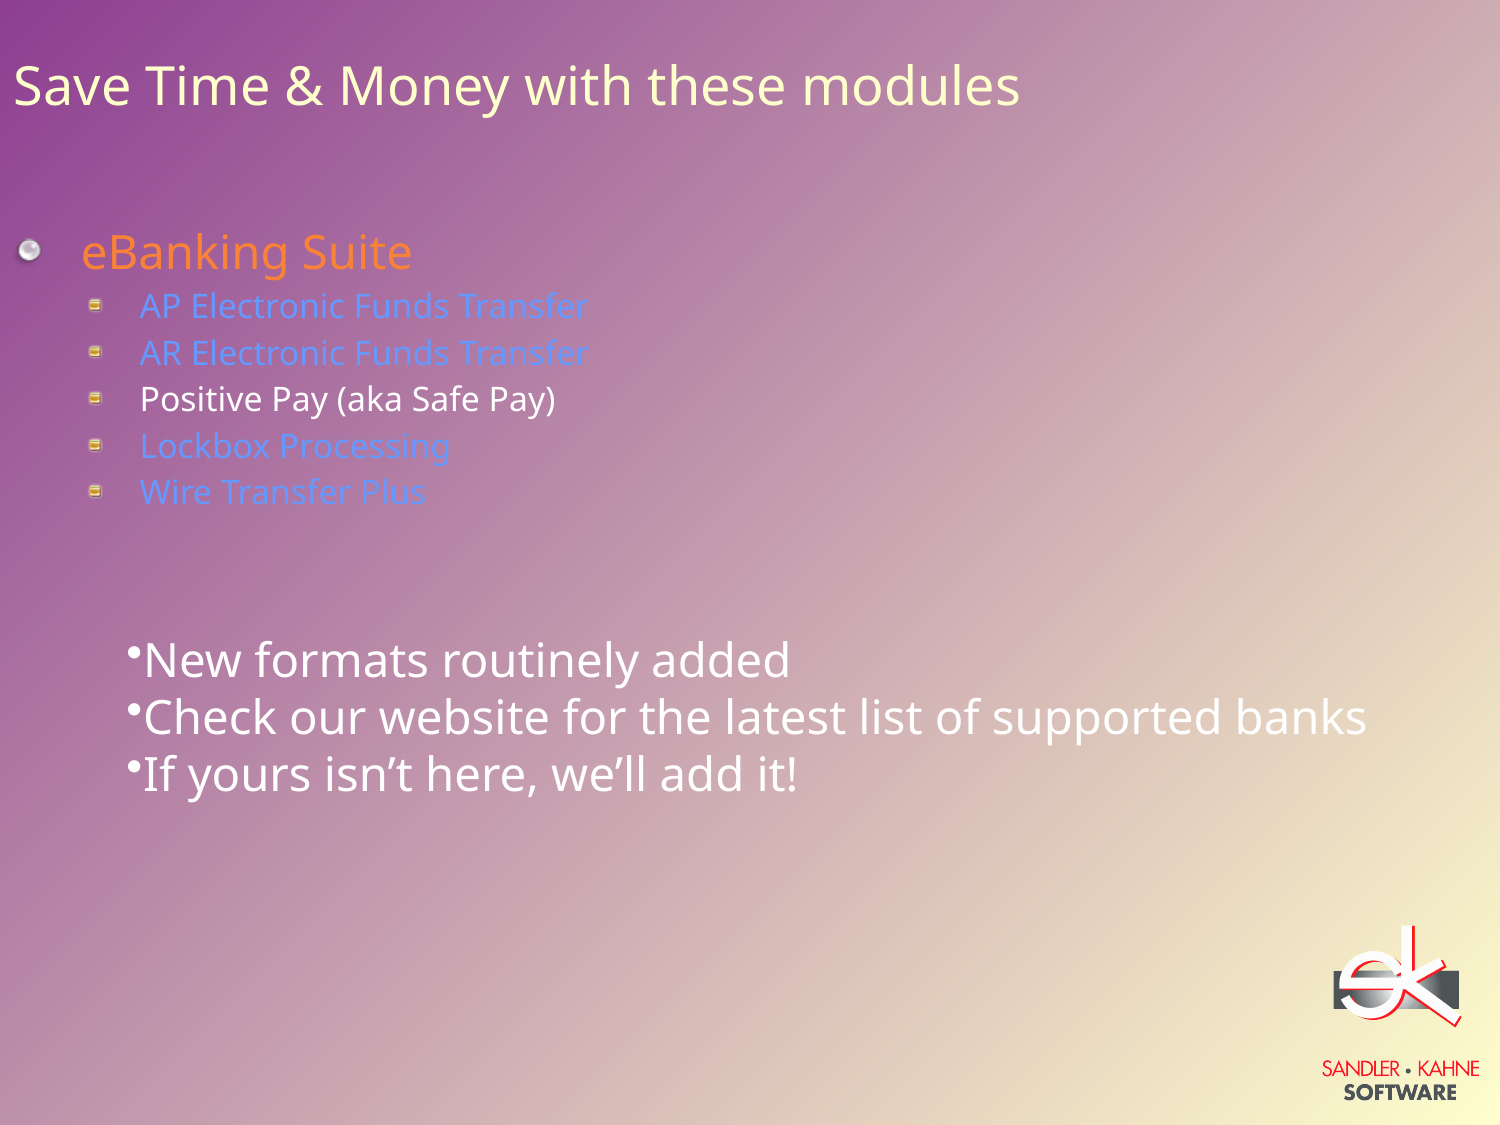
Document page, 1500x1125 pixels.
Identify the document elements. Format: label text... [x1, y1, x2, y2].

picture [85, 436, 106, 455]
picture [85, 482, 106, 501]
picture [12, 234, 47, 268]
title Save Time & Money with these modules [0, 51, 1375, 191]
list eBanking Suite AP Electronic Funds Transfer AR Electronic Funds Transfer Positive Pay (aka Safe Pay) Lockbox Processing Wire Transfer Plus [0, 221, 678, 533]
picture [1322, 924, 1479, 1101]
text_box New formats routinely added Check our website for the latest list of supported banks If yours isn’t here, we’ll add it! [112, 623, 1388, 808]
picture [85, 296, 106, 315]
picture [85, 389, 106, 408]
picture [85, 343, 106, 361]
